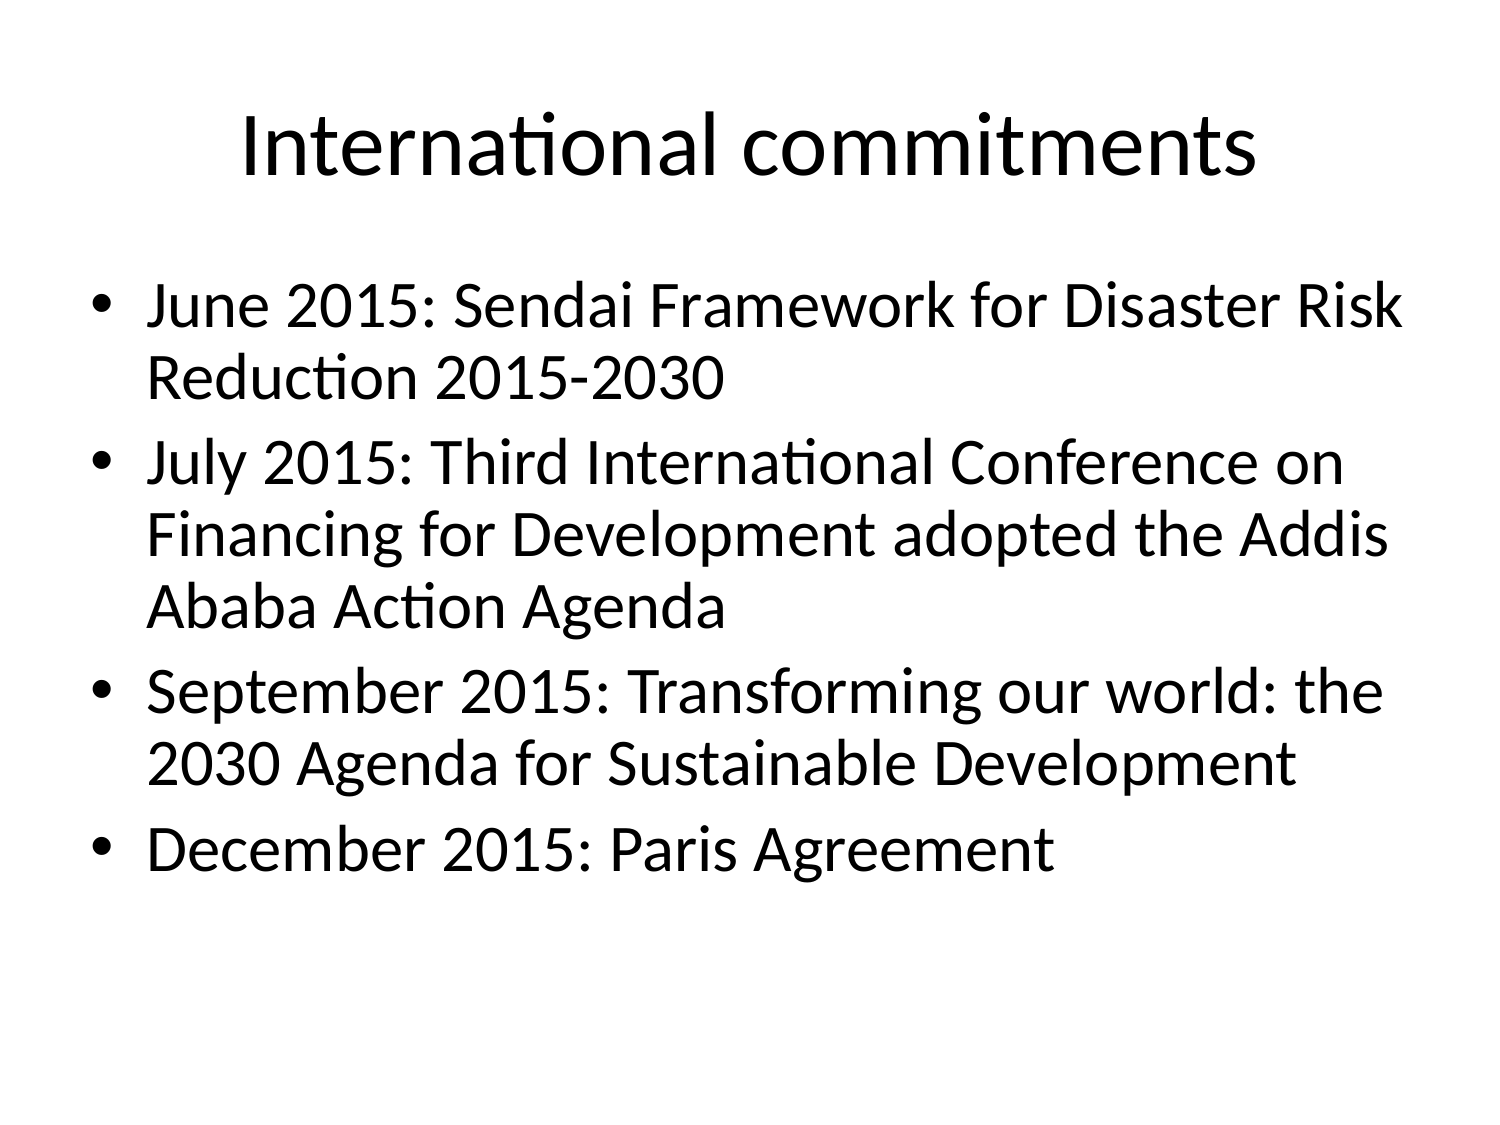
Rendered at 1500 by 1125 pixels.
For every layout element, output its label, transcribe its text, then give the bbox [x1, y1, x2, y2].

title International commitments [75, 45, 1425, 233]
list June 2015: Sendai Framework for Dis­aster Risk Reduction 2015-2030 July 2015: Third International Conference on Financing for Develop­ment adopted the Addis Ababa Action Agenda September 2015: Transforming our world: the 2030 Agenda for Sustainable Development December 2015: Paris Agreement [75, 262, 1425, 1005]
